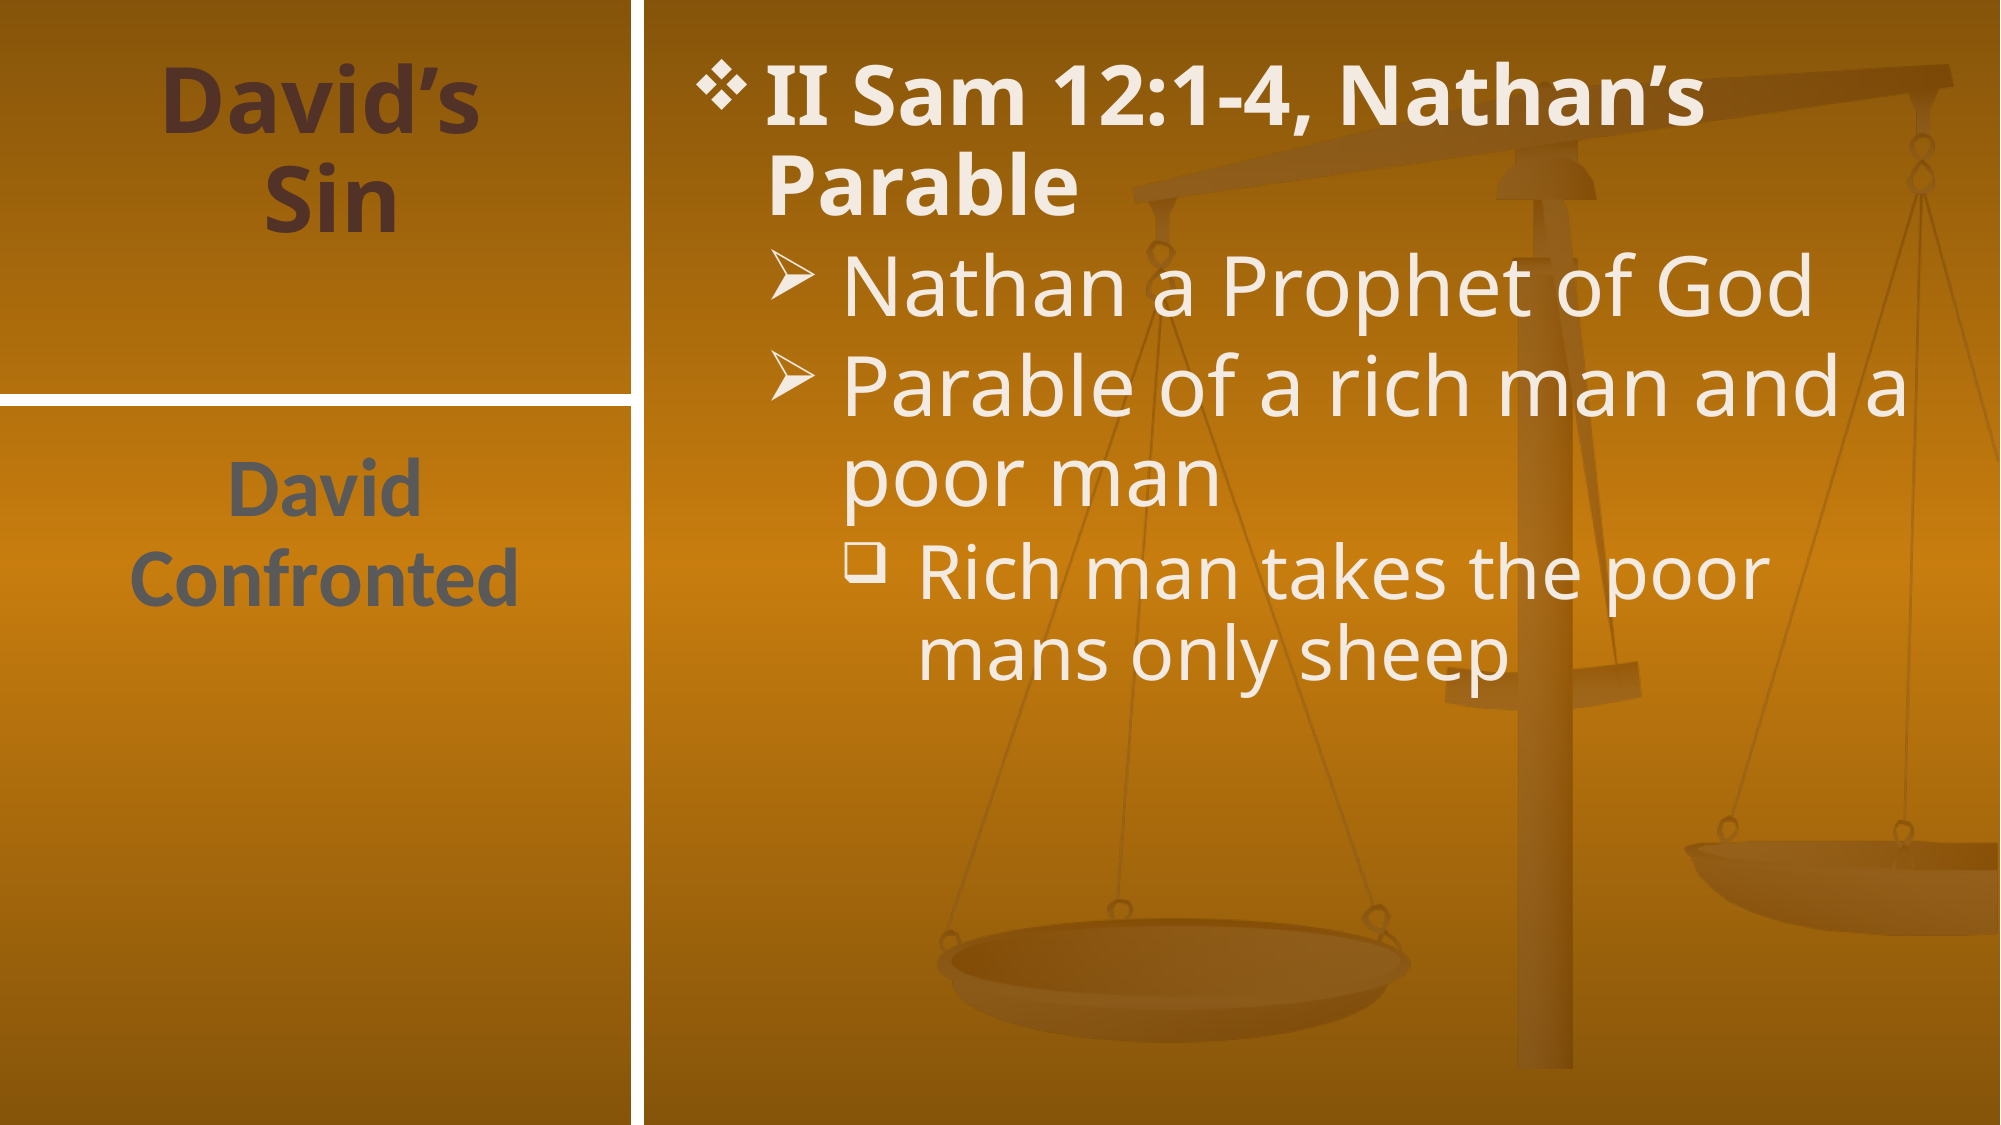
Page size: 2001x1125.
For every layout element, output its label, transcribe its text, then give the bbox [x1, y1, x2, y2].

list II Sam 12:1-4, Nathan’s Parable Nathan a Prophet of God Parable of a rich man and a poor man Rich man takes the poor mans only sheep [675, 46, 1975, 1088]
list David Confronted [39, 437, 613, 1044]
title David’s Sin [52, 46, 613, 309]
